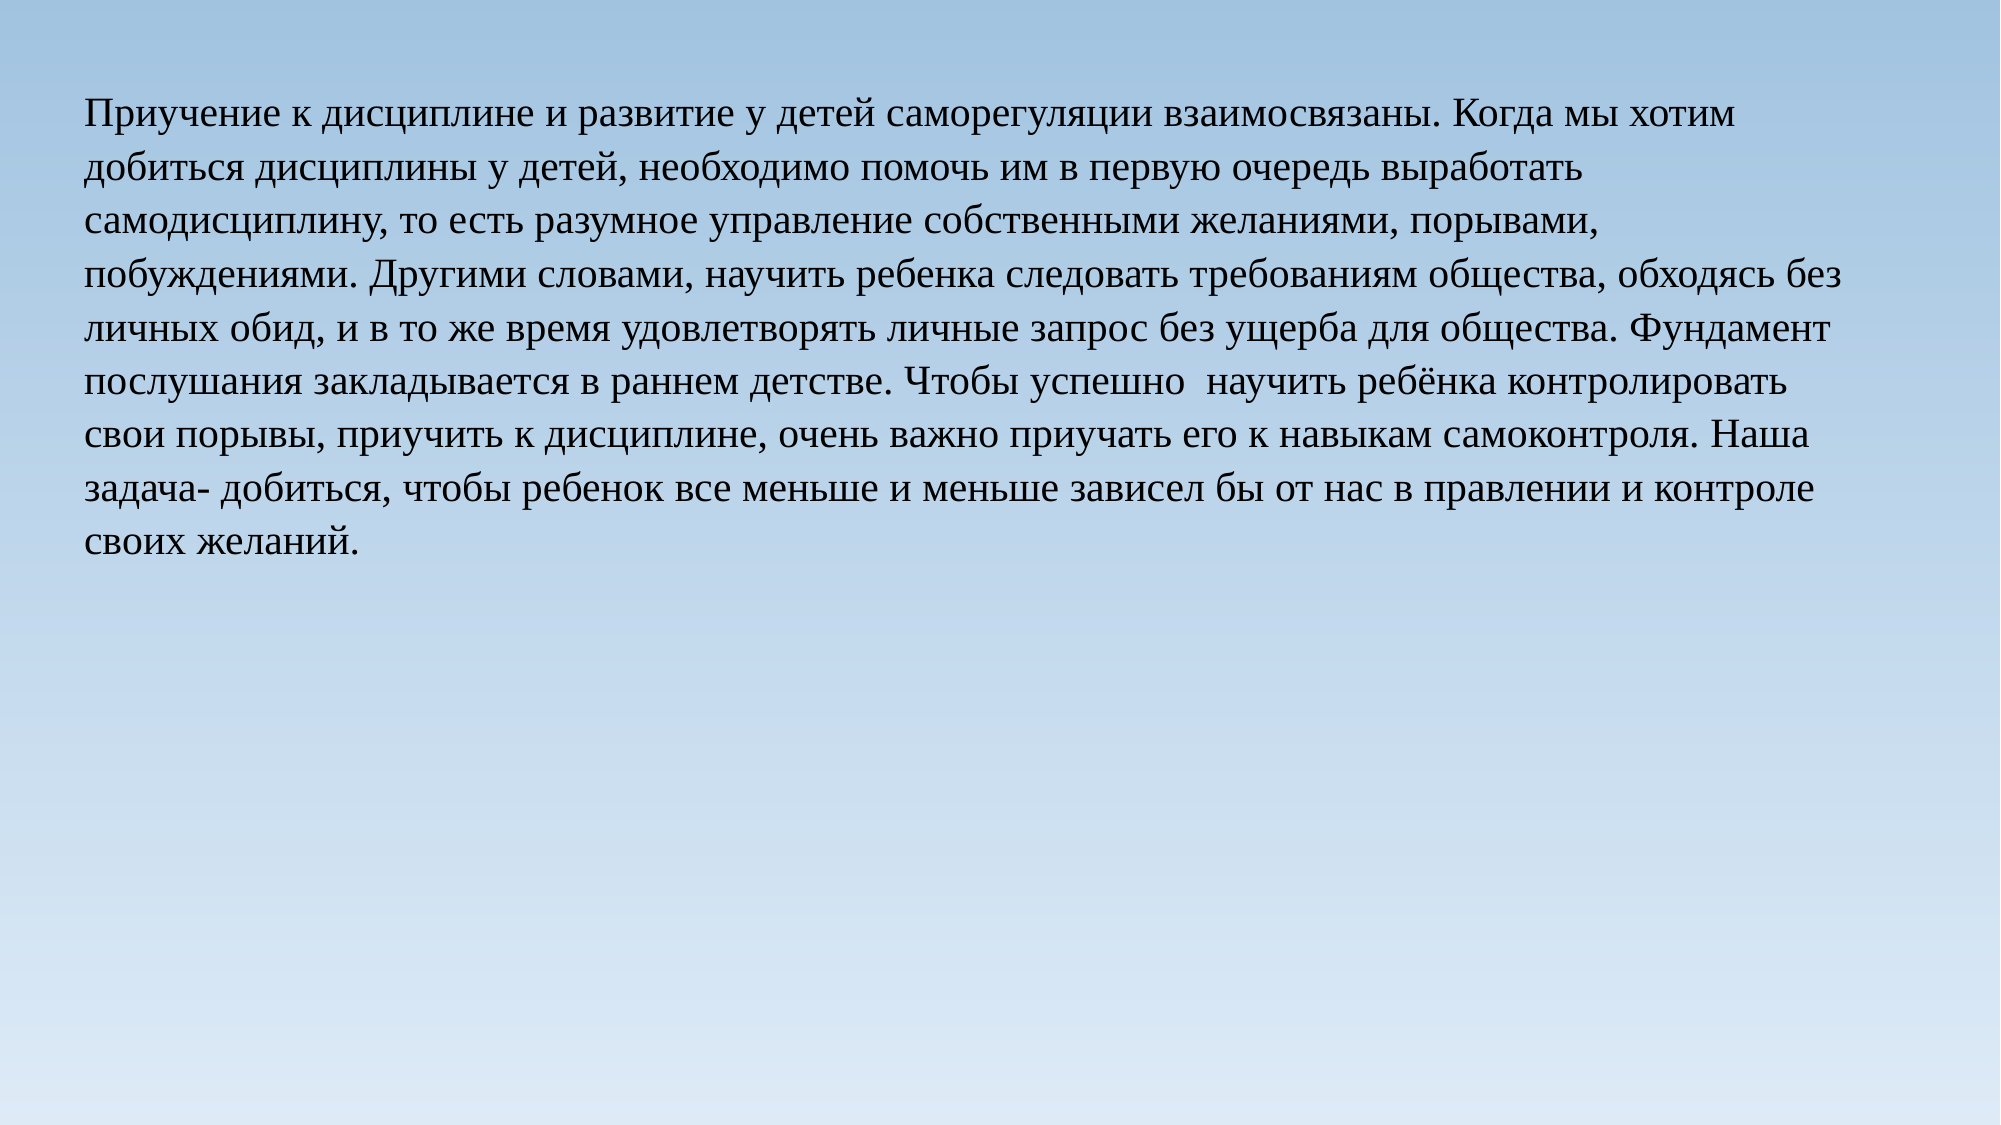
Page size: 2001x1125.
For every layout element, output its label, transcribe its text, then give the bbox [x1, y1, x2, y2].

text_box Приучение к дисциплине и развитие у детей саморегуляции взаимосвязаны. Когда мы хотим добиться дисциплины у детей, необходимо помочь им в первую очередь выработать самодисциплину, то есть разумное управление собственными желаниями, порывами, побуждениями. Другими словами, научить ребенка следовать требованиям общества, обходясь без личных обид, и в то же время удовлетворять личные запрос без ущерба для общества. Фундамент послушания закладывается в раннем детстве. Чтобы успешно научить ребёнка контролировать свои порывы, приучить к дисциплине, очень важно приучать его к навыкам самоконтроля. Наша задача- добиться, чтобы ребенок все меньше и меньше зависел бы от нас в правлении и контроле своих желаний. [69, 74, 1884, 571]
